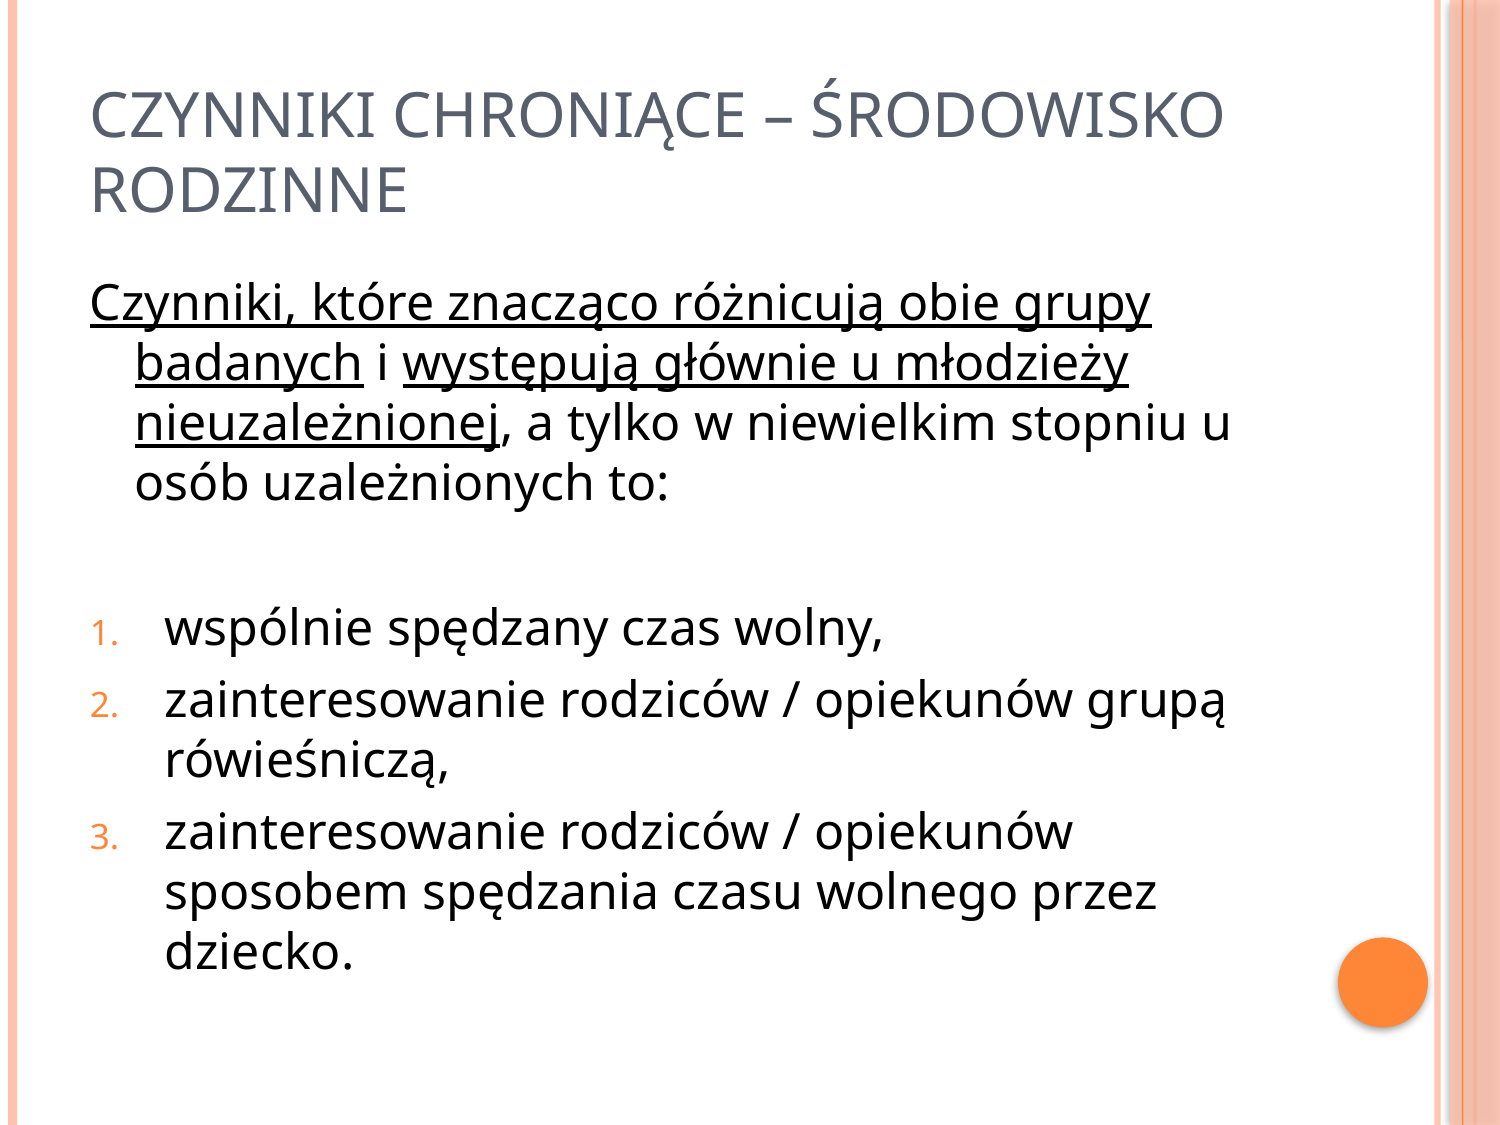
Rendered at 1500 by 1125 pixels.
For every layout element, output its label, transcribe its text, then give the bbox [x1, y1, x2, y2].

list Czynniki, które znacząco różnicują obie grupy badanych i występują głównie u młodzieży nieuzależnionej, a tylko w niewielkim stopniu u osób uzależnionych to: wspólnie spędzany czas wolny, zainteresowanie rodziców / opiekunów grupą rówieśniczą, zainteresowanie rodziców / opiekunów sposobem spędzania czasu wolnego przez dziecko. [75, 262, 1300, 1062]
title Czynniki chroniące – środowisko rodzinne [75, 45, 1300, 233]
